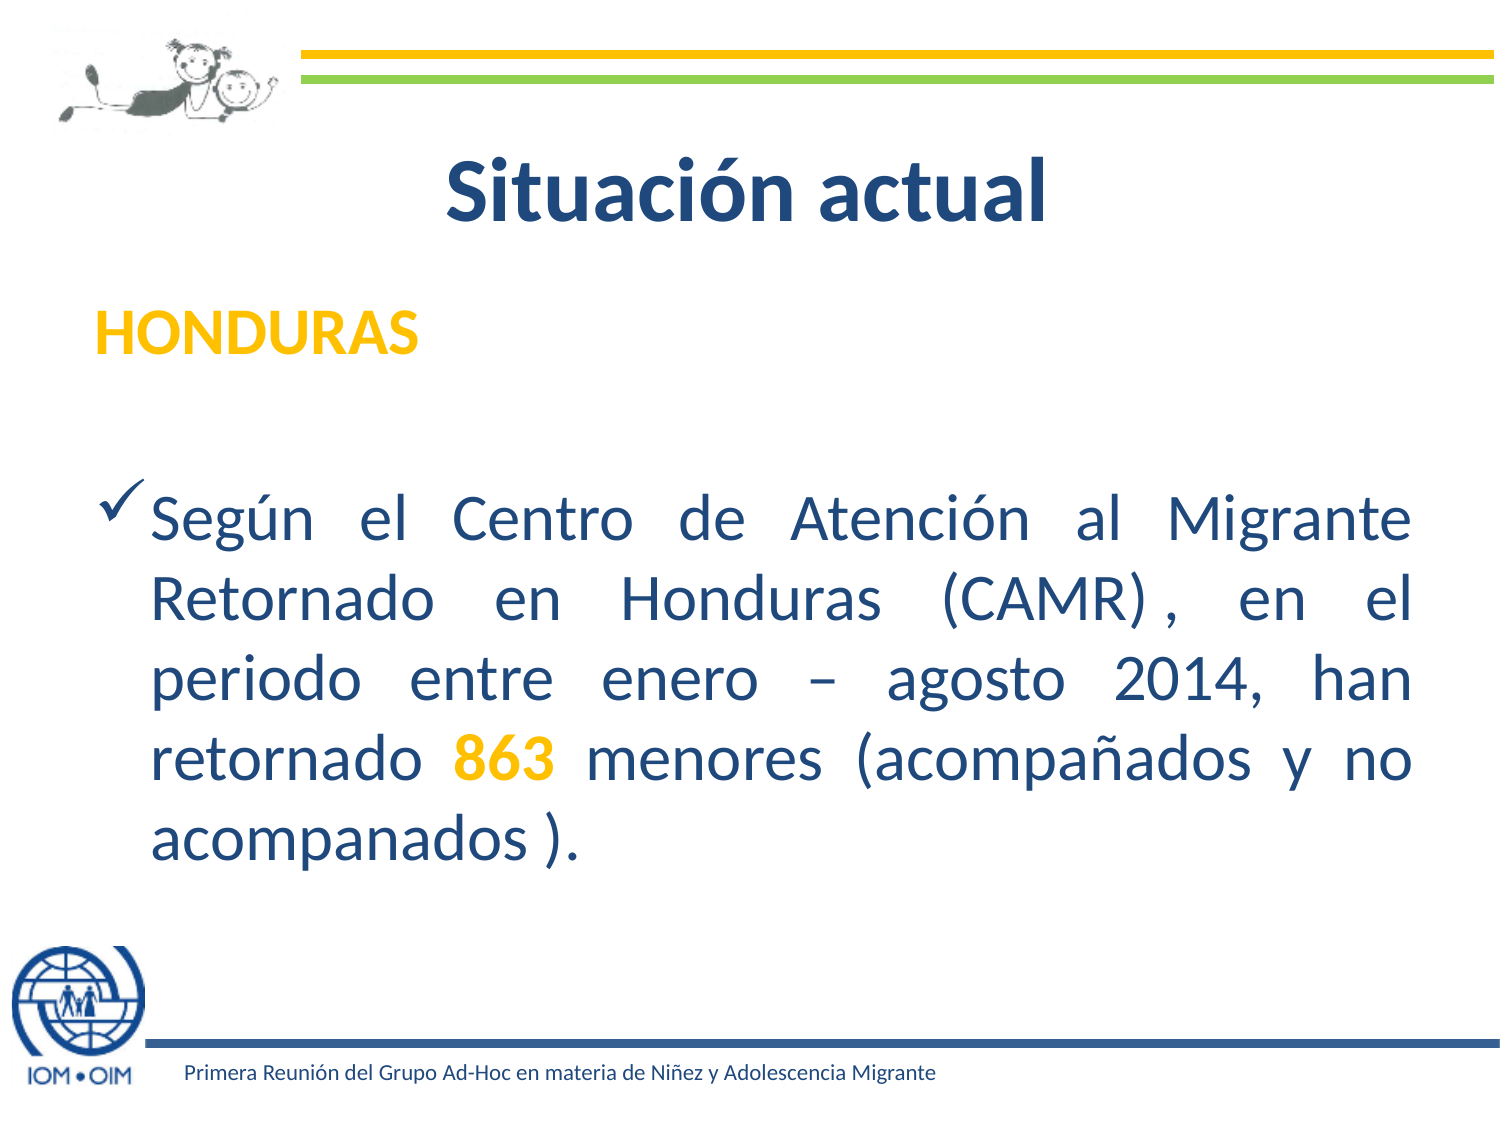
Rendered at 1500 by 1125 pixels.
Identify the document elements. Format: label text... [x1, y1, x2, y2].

title Situación actual [73, 91, 1424, 279]
list HONDURAS Según el Centro de Atención al Migrante Retornado en Honduras (CAMR) , en el periodo entre enero – agosto 2014, han retornado 863 menores (acompañados y no acompanados ). [79, 279, 1430, 1023]
picture [11, 946, 1500, 1091]
picture [53, 11, 290, 138]
